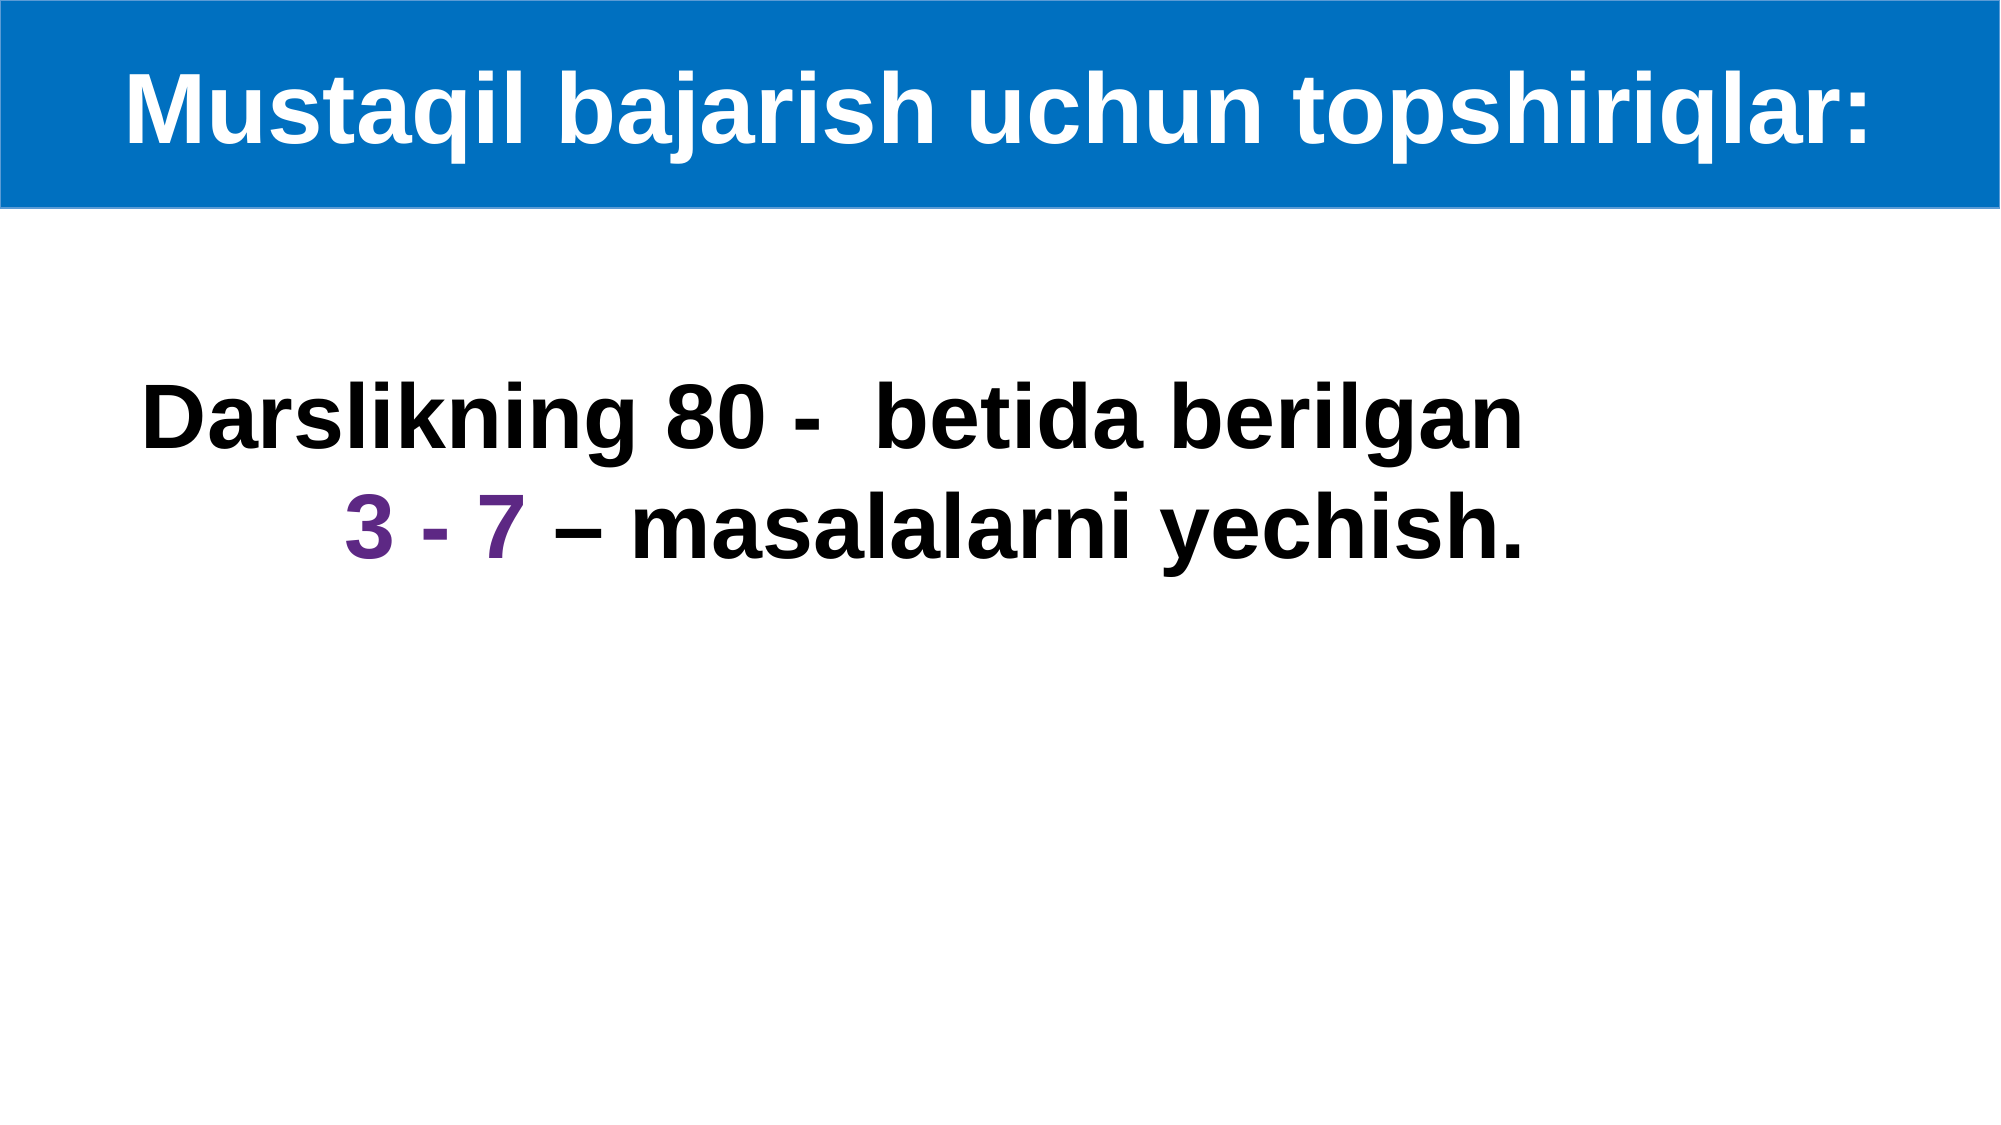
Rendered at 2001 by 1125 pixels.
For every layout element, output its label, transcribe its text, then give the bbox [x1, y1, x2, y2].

text_box Darslikning 80 - betida berilgan 3 - 7 – masalalarni yechish. [114, 349, 1733, 585]
text_box Mustaqil bajarish uchun topshiriqlar: [0, 0, 2000, 209]
